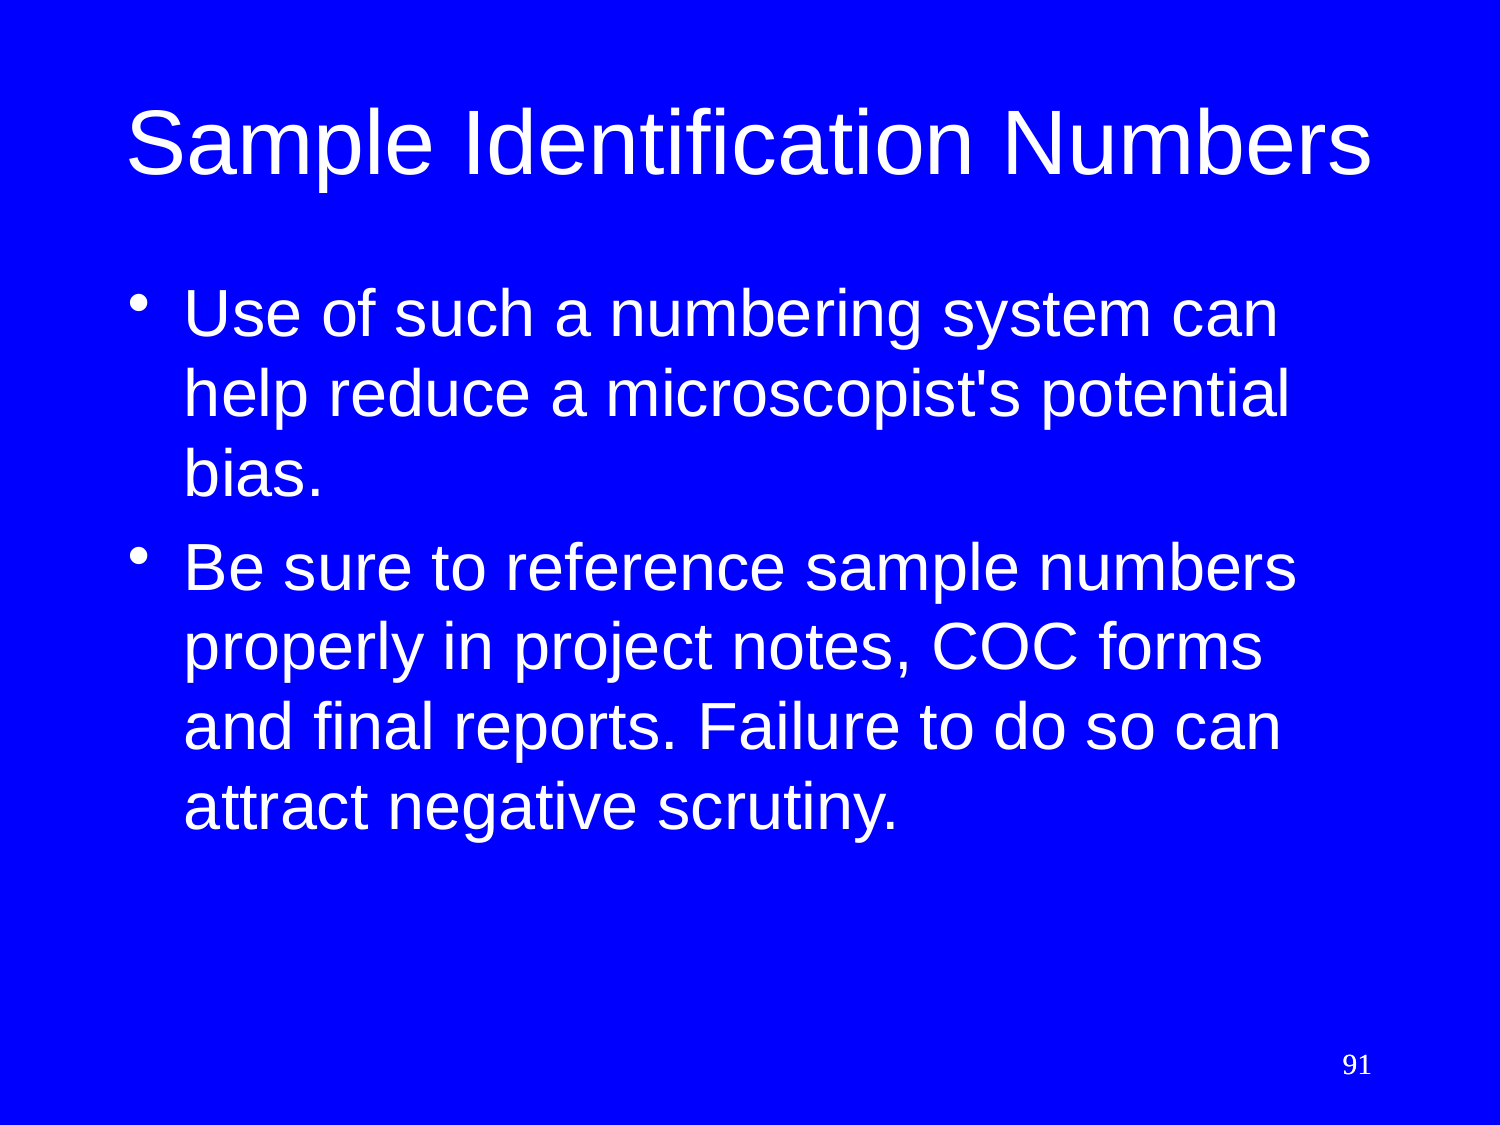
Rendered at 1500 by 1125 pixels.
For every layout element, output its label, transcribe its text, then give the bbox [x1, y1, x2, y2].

list Use of such a numbering system can help reduce a microscopist's potential bias. Be sure to reference sample numbers properly in project notes, COC forms and final reports. Failure to do so can attract negative scrutiny. [112, 262, 1388, 975]
text_box 91 [1074, 1024, 1388, 1100]
title Sample Identification Numbers [87, 37, 1413, 238]
